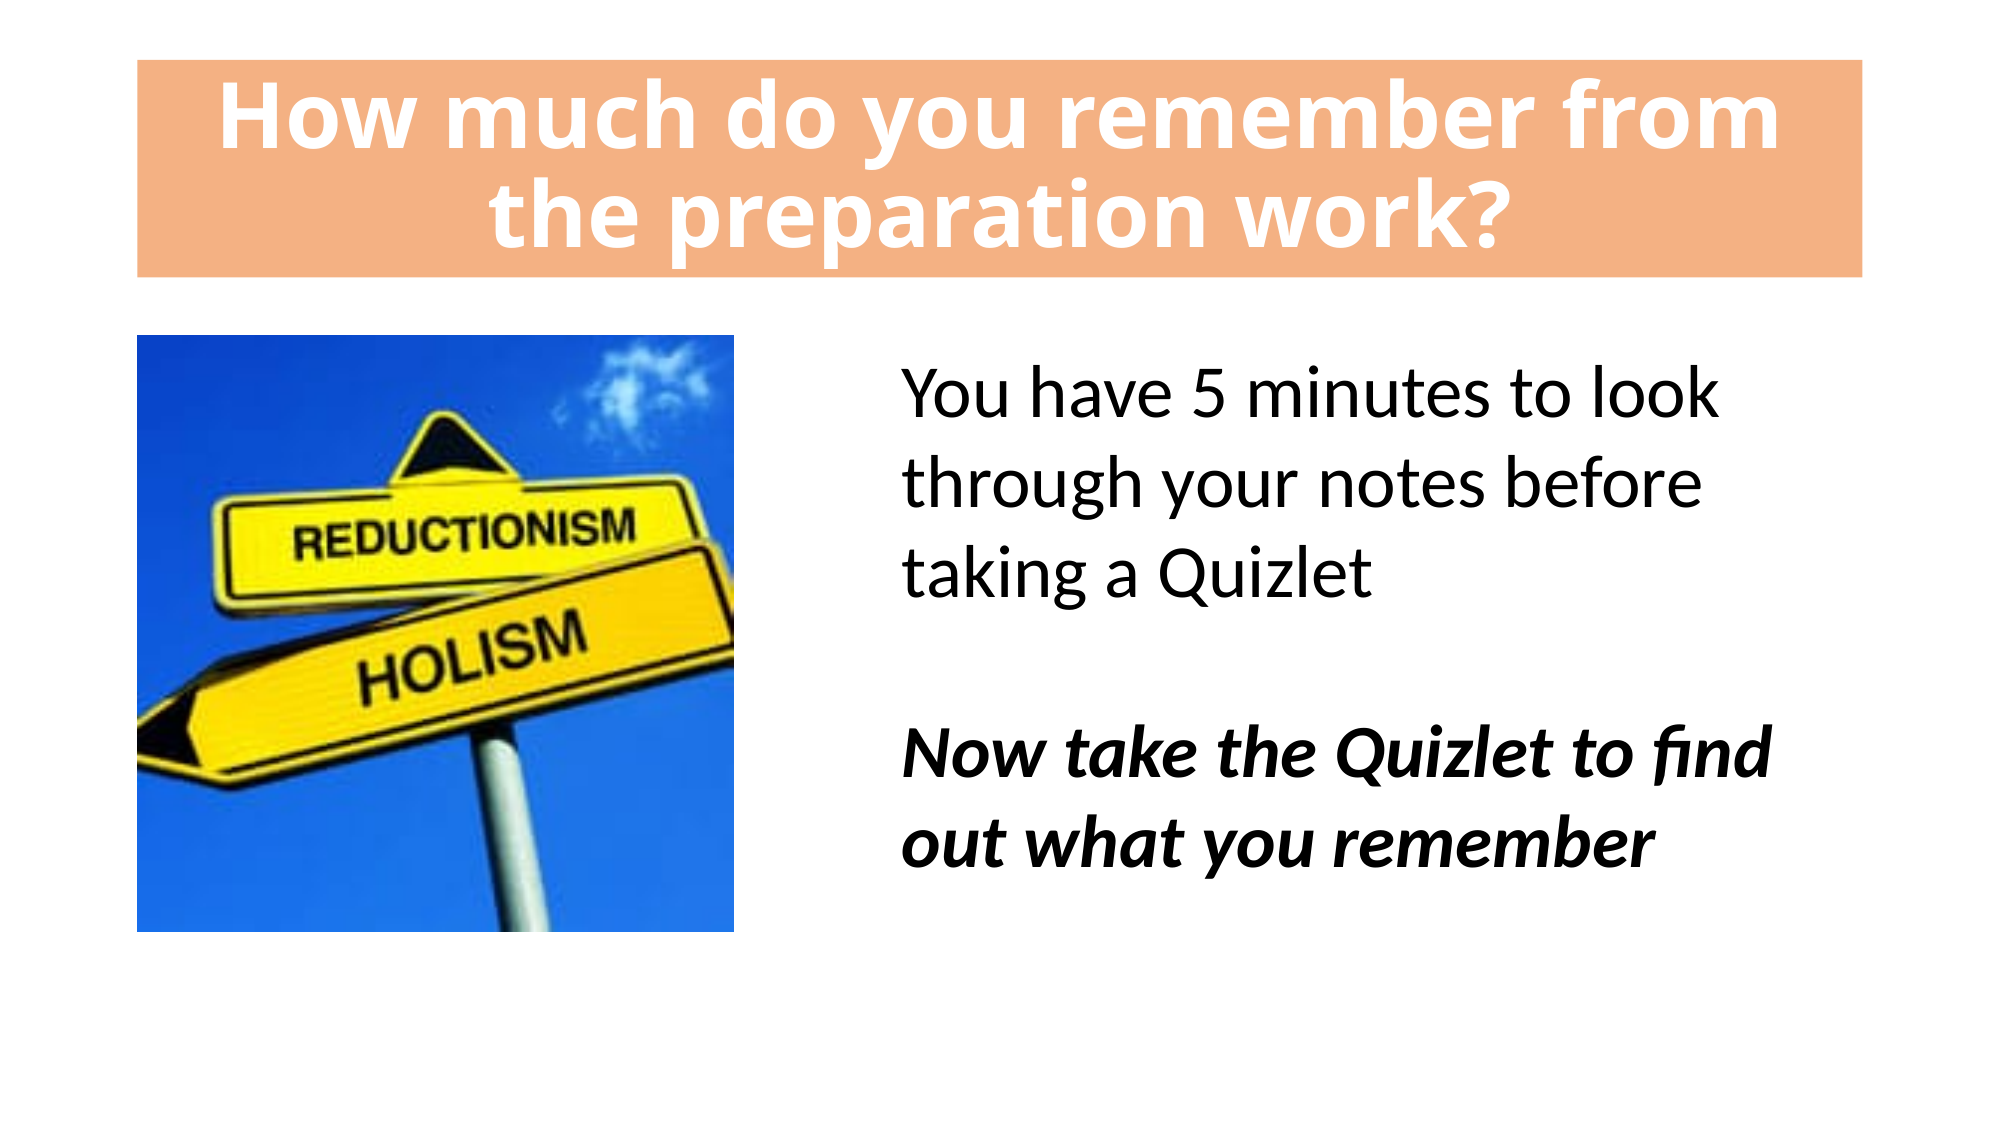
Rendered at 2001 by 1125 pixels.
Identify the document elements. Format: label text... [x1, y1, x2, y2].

title How much do you remember from the preparation work? [137, 59, 1863, 278]
text_box You have 5 minutes to look through your notes before taking a Quizlet Now take the Quizlet to find out what you remember [887, 335, 1799, 890]
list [137, 335, 734, 932]
